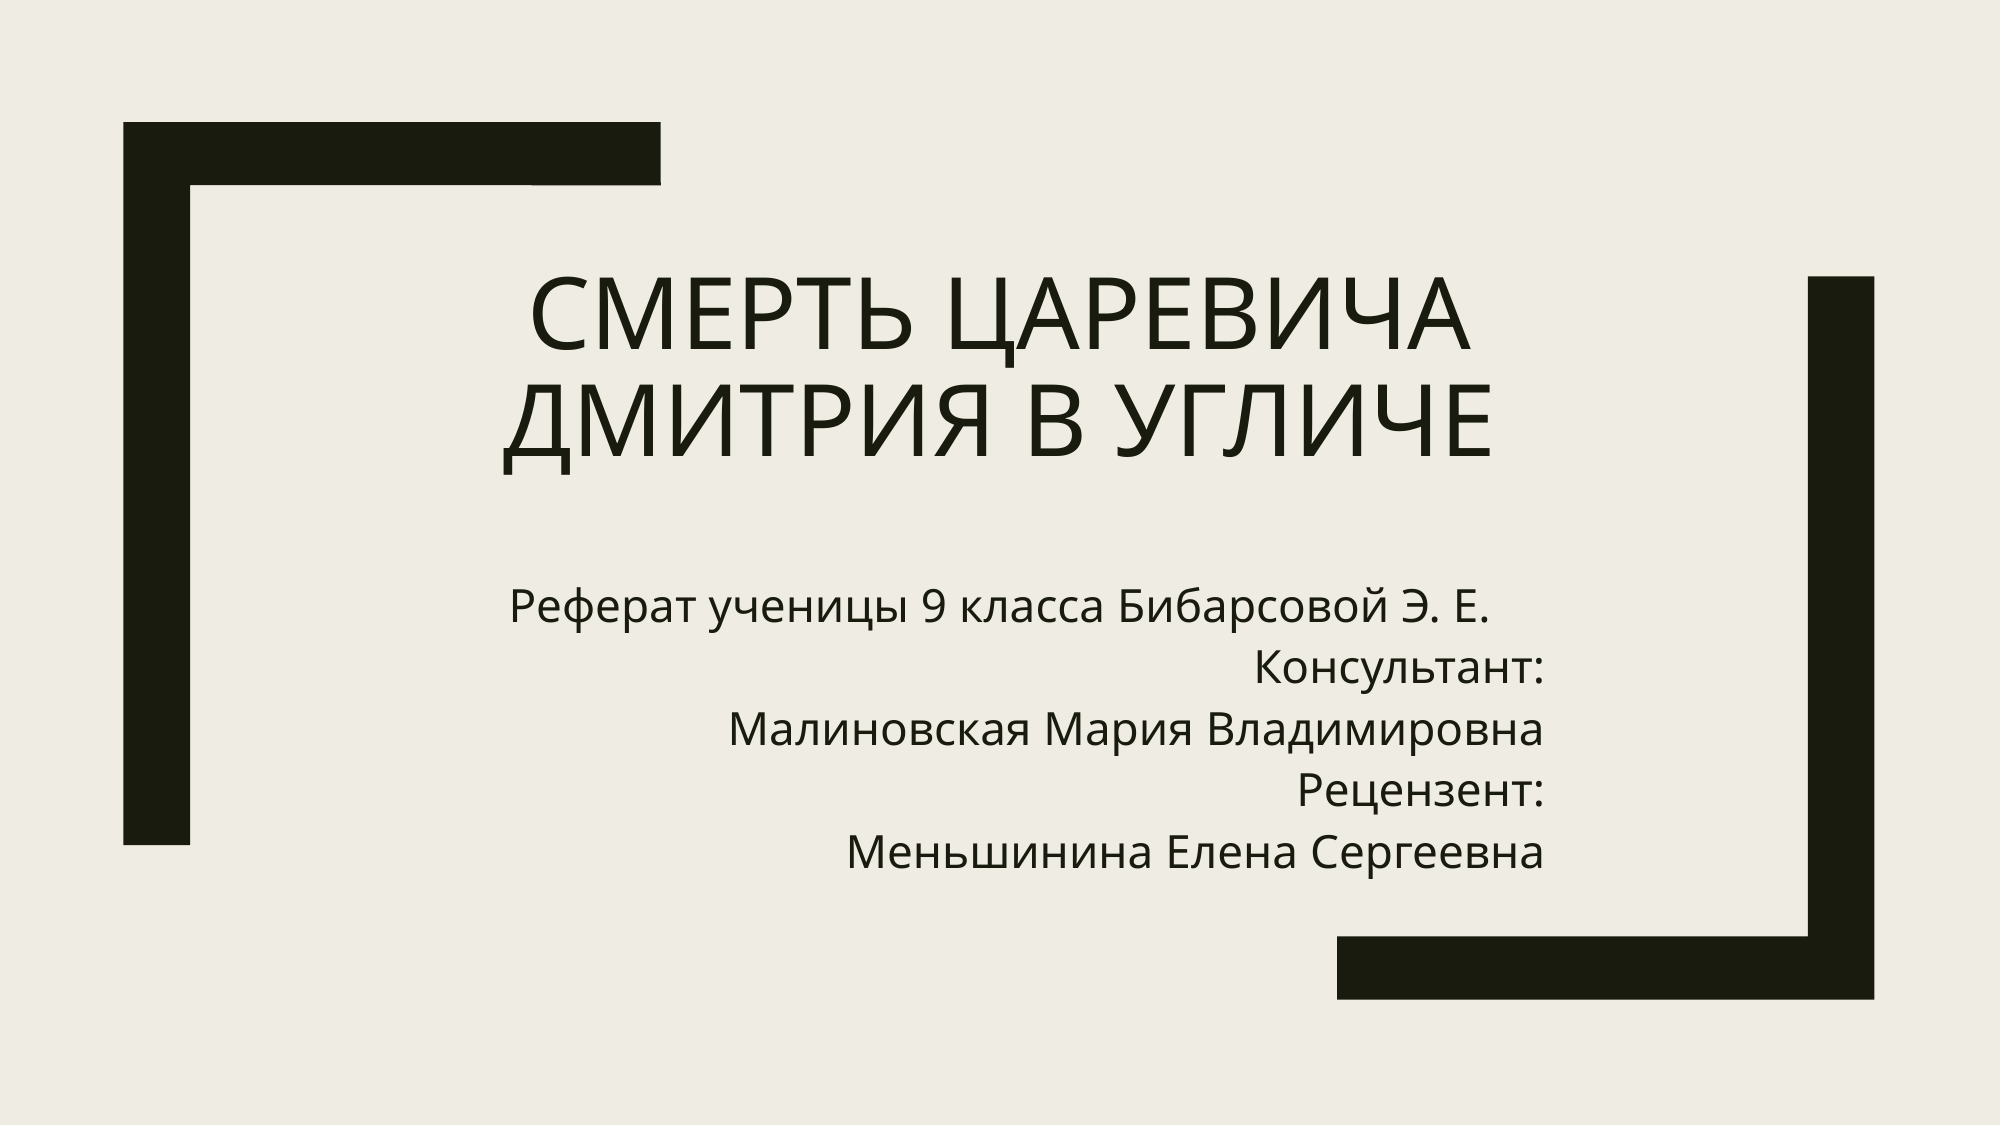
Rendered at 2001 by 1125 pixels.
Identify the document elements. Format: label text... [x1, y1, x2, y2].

subtitle Реферат ученицы 9 класса Бибарсовой Э. Е. Консультант: Малиновская Мария Владимировна Рецензент: Меньшинина Елена Сергеевна [439, 562, 1561, 935]
title Смерть царевича Дмитрия в угличе [314, 224, 1686, 486]
